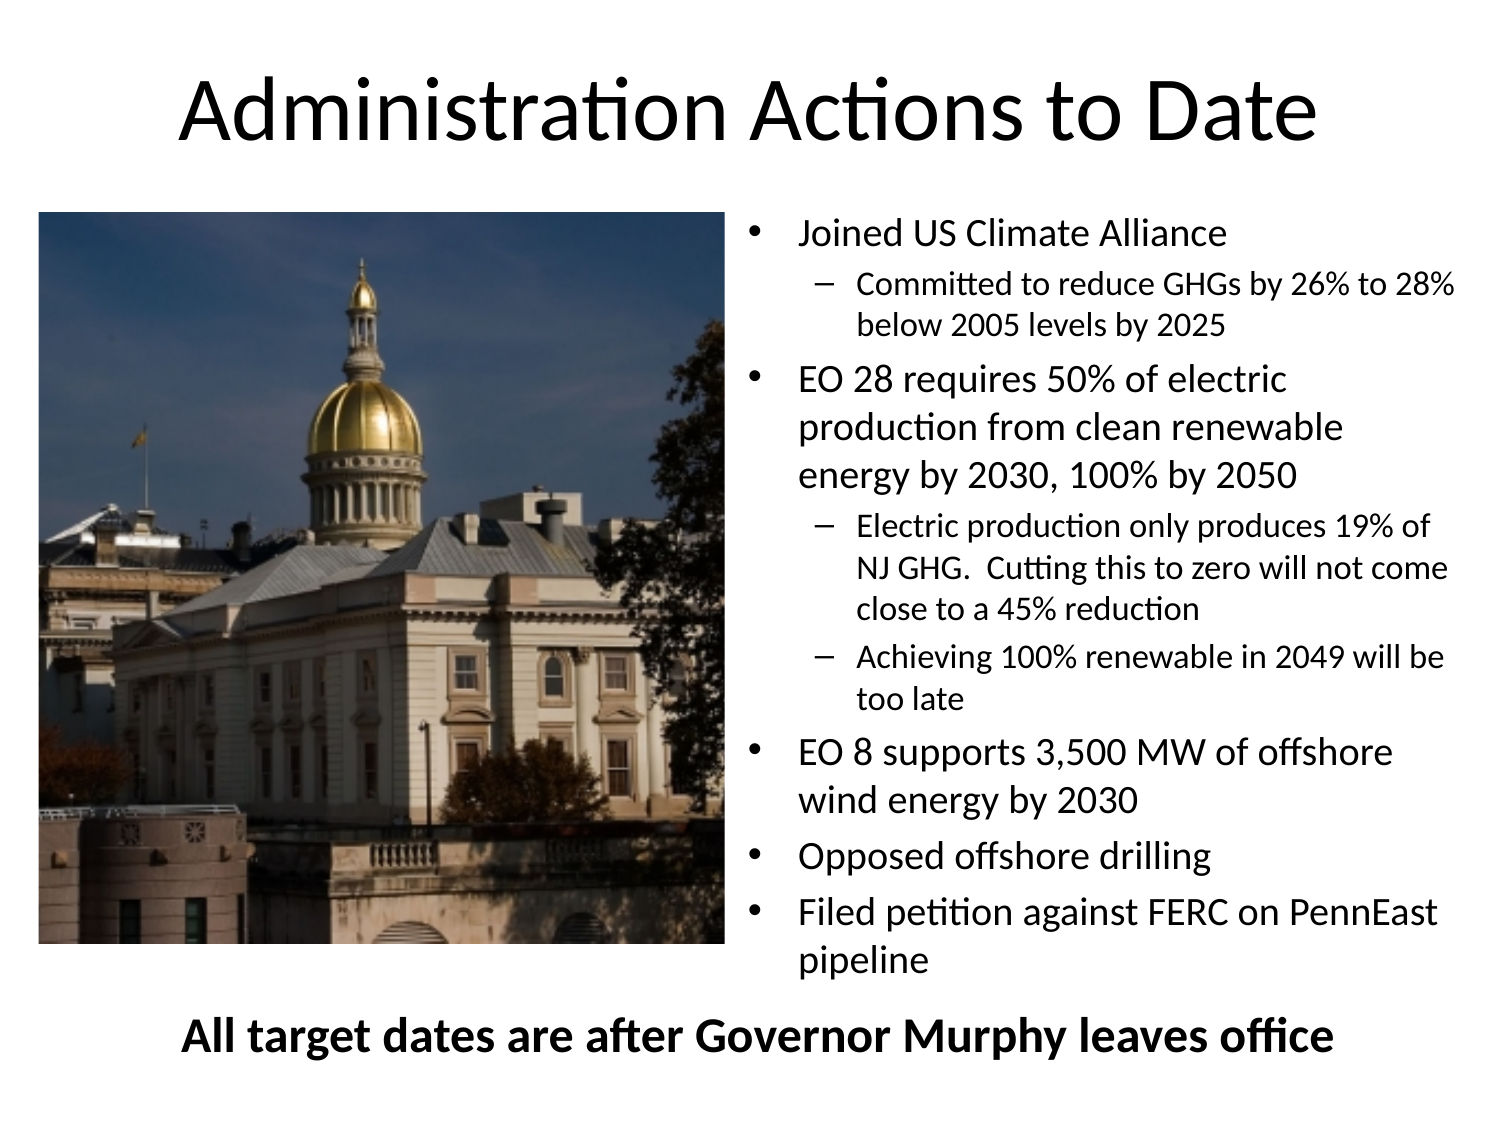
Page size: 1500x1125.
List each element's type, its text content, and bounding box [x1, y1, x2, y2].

list Joined US Climate Alliance Committed to reduce GHGs by 26% to 28% below 2005 levels by 2025 EO 28 requires 50% of electric production from clean renewable energy by 2030, 100% by 2050 Electric production only produces 19% of NJ GHG. Cutting this to zero will not come close to a 45% reduction Achieving 100% renewable in 2049 will be too late EO 8 supports 3,500 MW of offshore wind energy by 2030 Opposed offshore drilling Filed petition against FERC on PennEast pipeline [732, 198, 1474, 991]
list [38, 212, 725, 944]
text_box All target dates are after Governor Murphy leaves office [75, 994, 1442, 1070]
title Administration Actions to Date [75, 9, 1425, 198]
